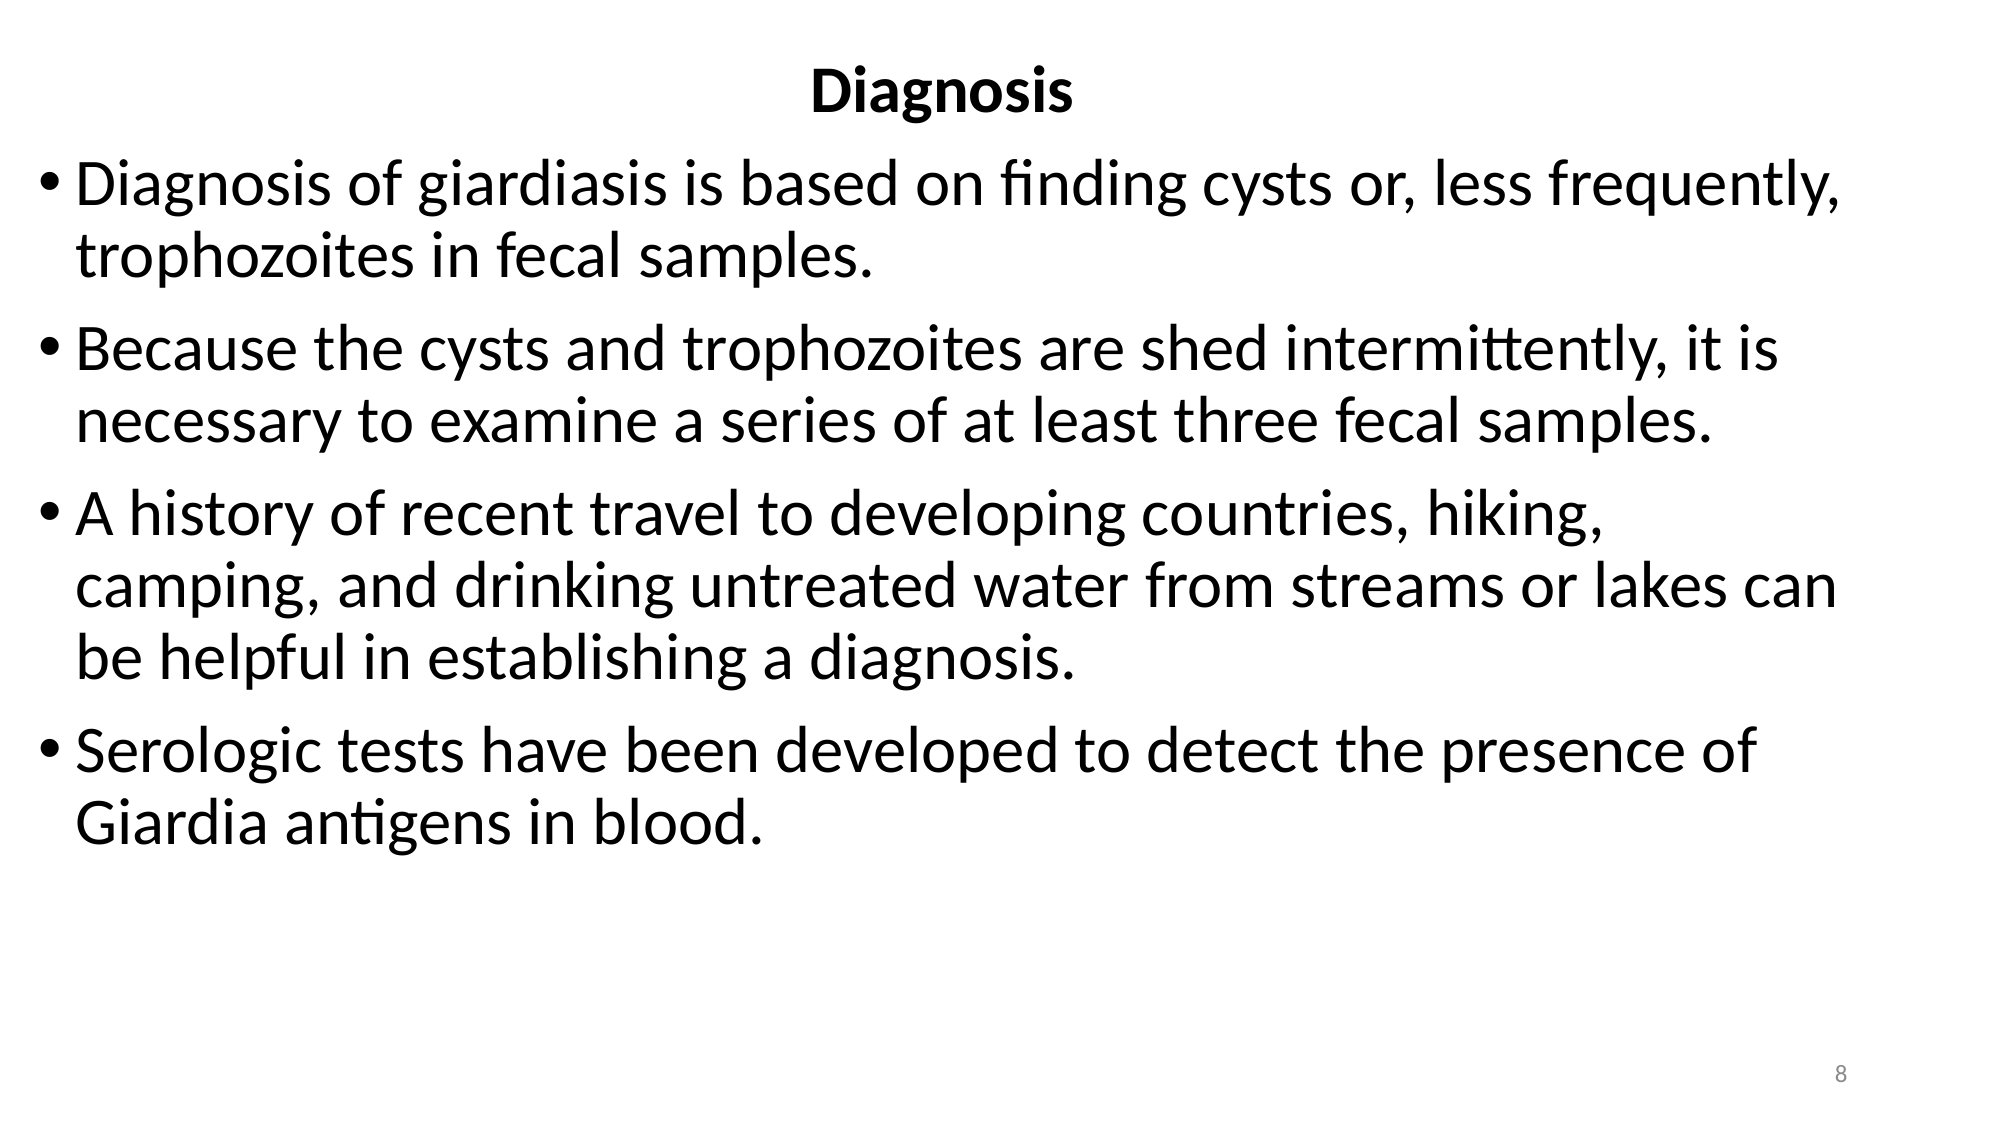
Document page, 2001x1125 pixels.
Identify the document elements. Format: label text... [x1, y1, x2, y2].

slide_number 8 [1412, 1042, 1863, 1103]
list Diagnosis Diagnosis of giardiasis is based on finding cysts or, less frequently, trophozoites in fecal samples. Because the cysts and trophozoites are shed intermittently, it is necessary to examine a series of at least three fecal samples. A history of recent travel to developing countries, hiking, camping, and drinking untreated water from streams or lakes can be helpful in establishing a diagnosis. Serologic tests have been developed to detect the presence of Giardia antigens in blood. [23, 47, 1863, 1092]
